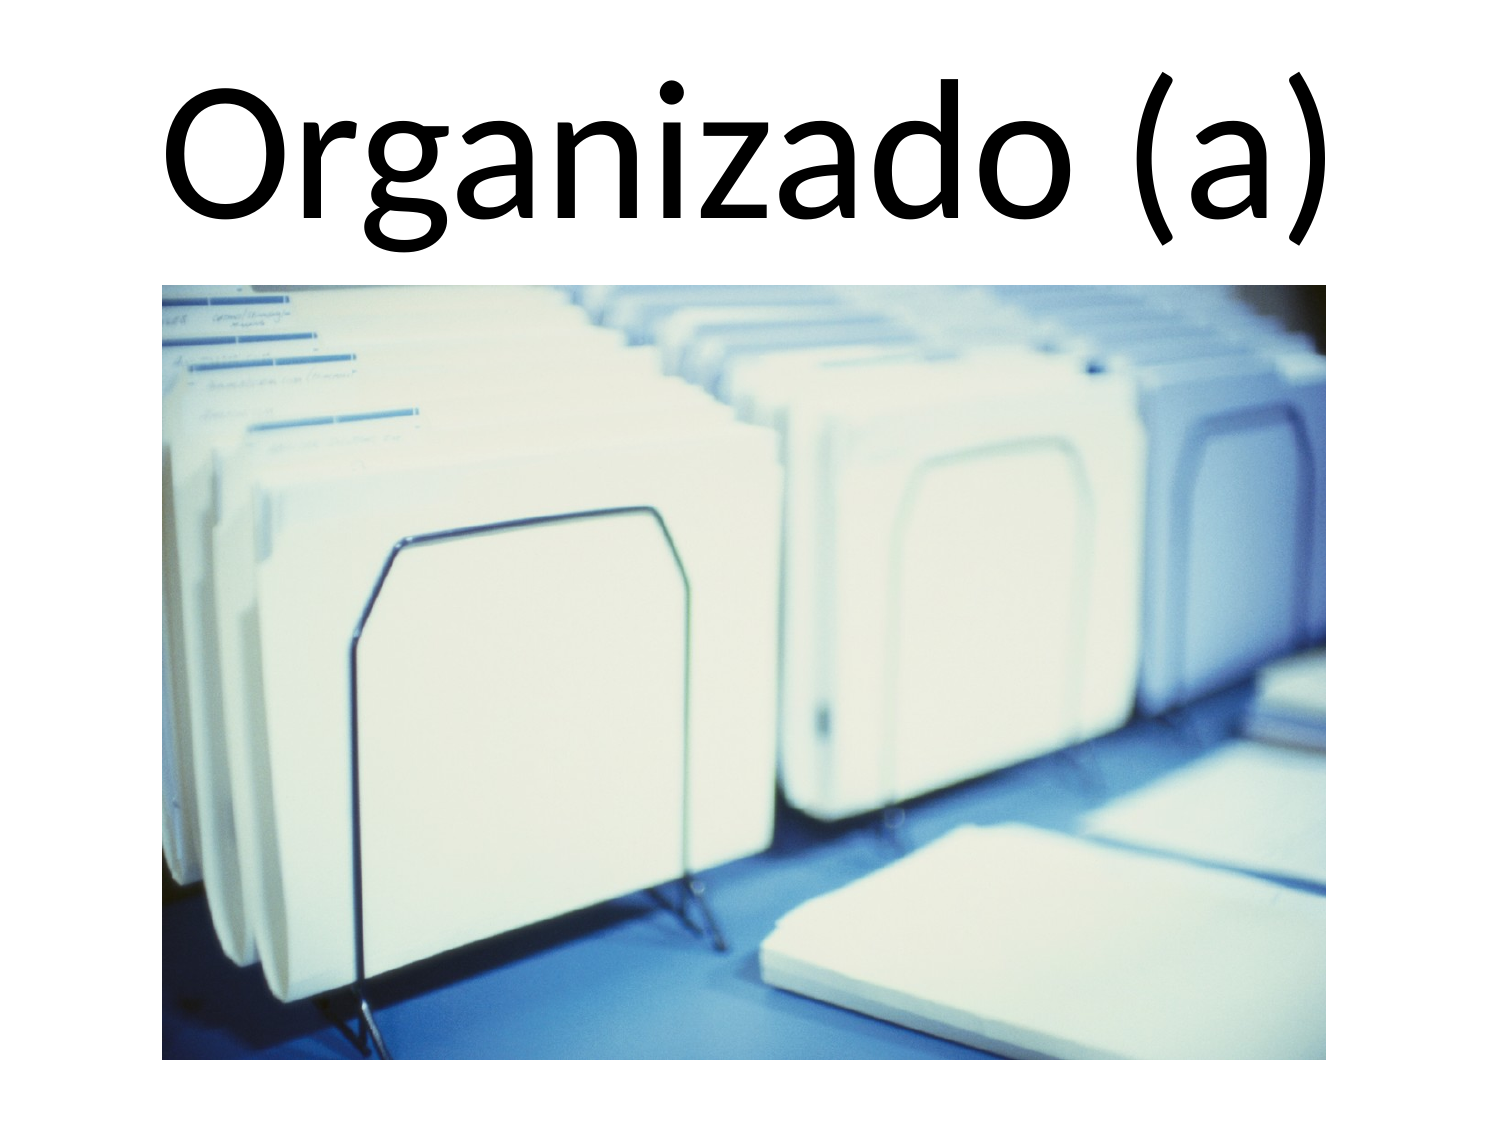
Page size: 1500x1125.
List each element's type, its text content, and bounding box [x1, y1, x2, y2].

title Organizado (a) [75, 45, 1425, 233]
picture [162, 285, 1326, 1060]
